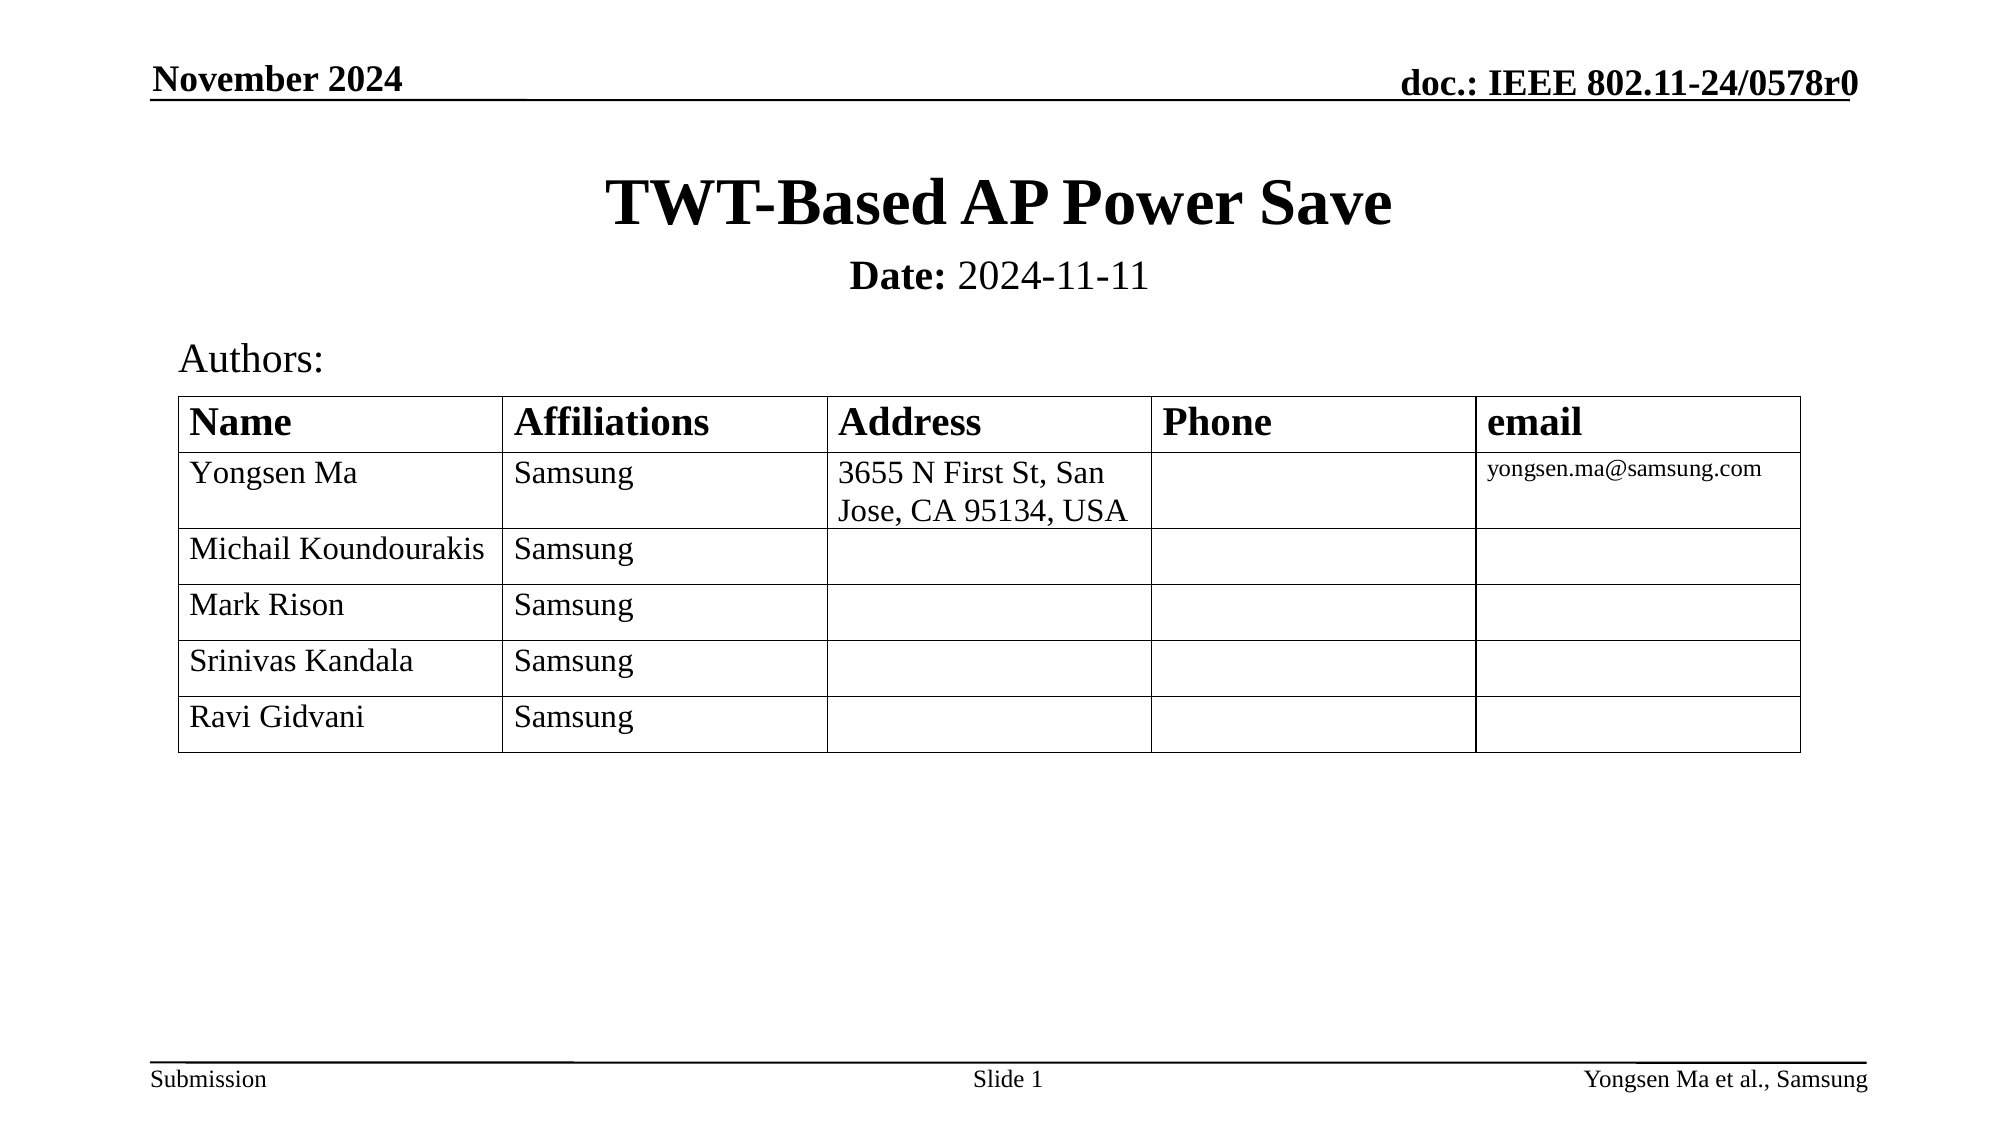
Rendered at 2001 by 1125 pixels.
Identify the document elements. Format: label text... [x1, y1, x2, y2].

title TWT-Based AP Power Save [149, 76, 1851, 319]
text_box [162, 396, 1849, 804]
footer Yongsen Ma et al., Samsung [1171, 1061, 1869, 1093]
slide_number Slide 1 [950, 1061, 1067, 1123]
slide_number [152, 54, 563, 100]
text_box Authors: [162, 323, 401, 387]
subtitle Date: 2024-11-11 [299, 239, 1701, 319]
